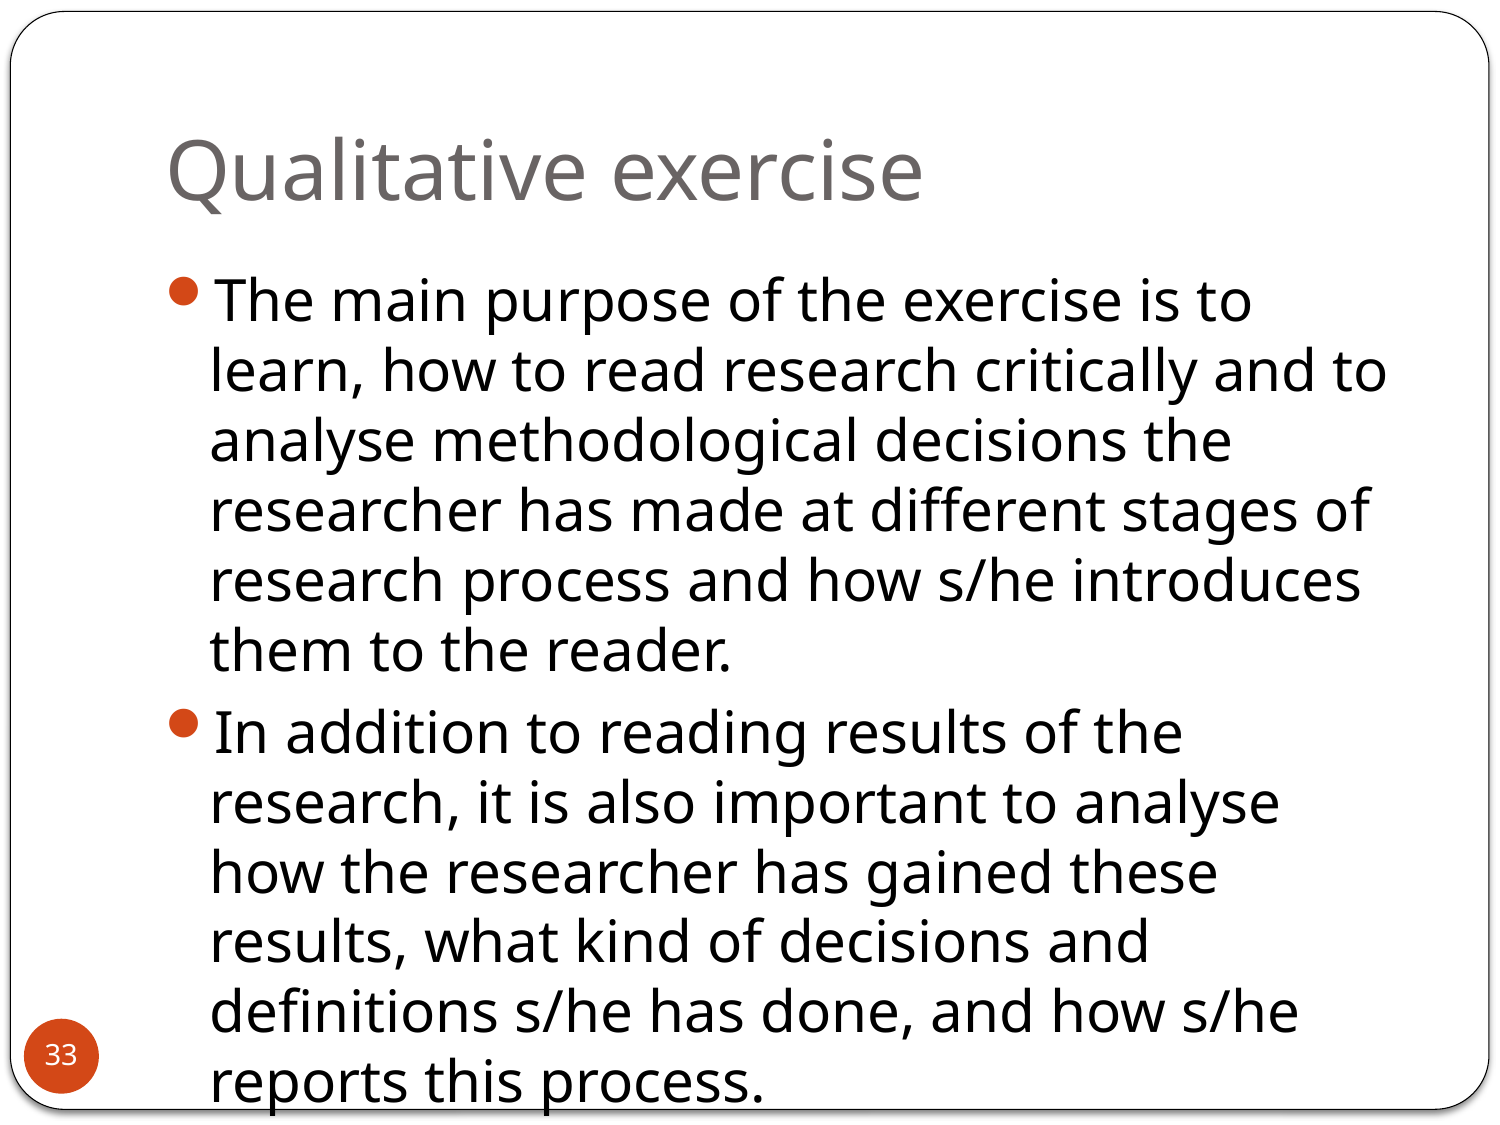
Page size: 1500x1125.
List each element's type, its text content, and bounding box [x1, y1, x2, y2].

slide_number 33 [23, 1018, 99, 1094]
title Qualitative exercise [150, 45, 1425, 233]
list The main purpose of the exercise is to learn, how to read research critically and to analyse methodological decisions the researcher has made at different stages of research process and how s/he introduces them to the reader. In addition to reading results of the research, it is also important to analyse how the researcher has gained these results, what kind of decisions and definitions s/he has done, and how s/he reports this process. [150, 255, 1425, 988]
